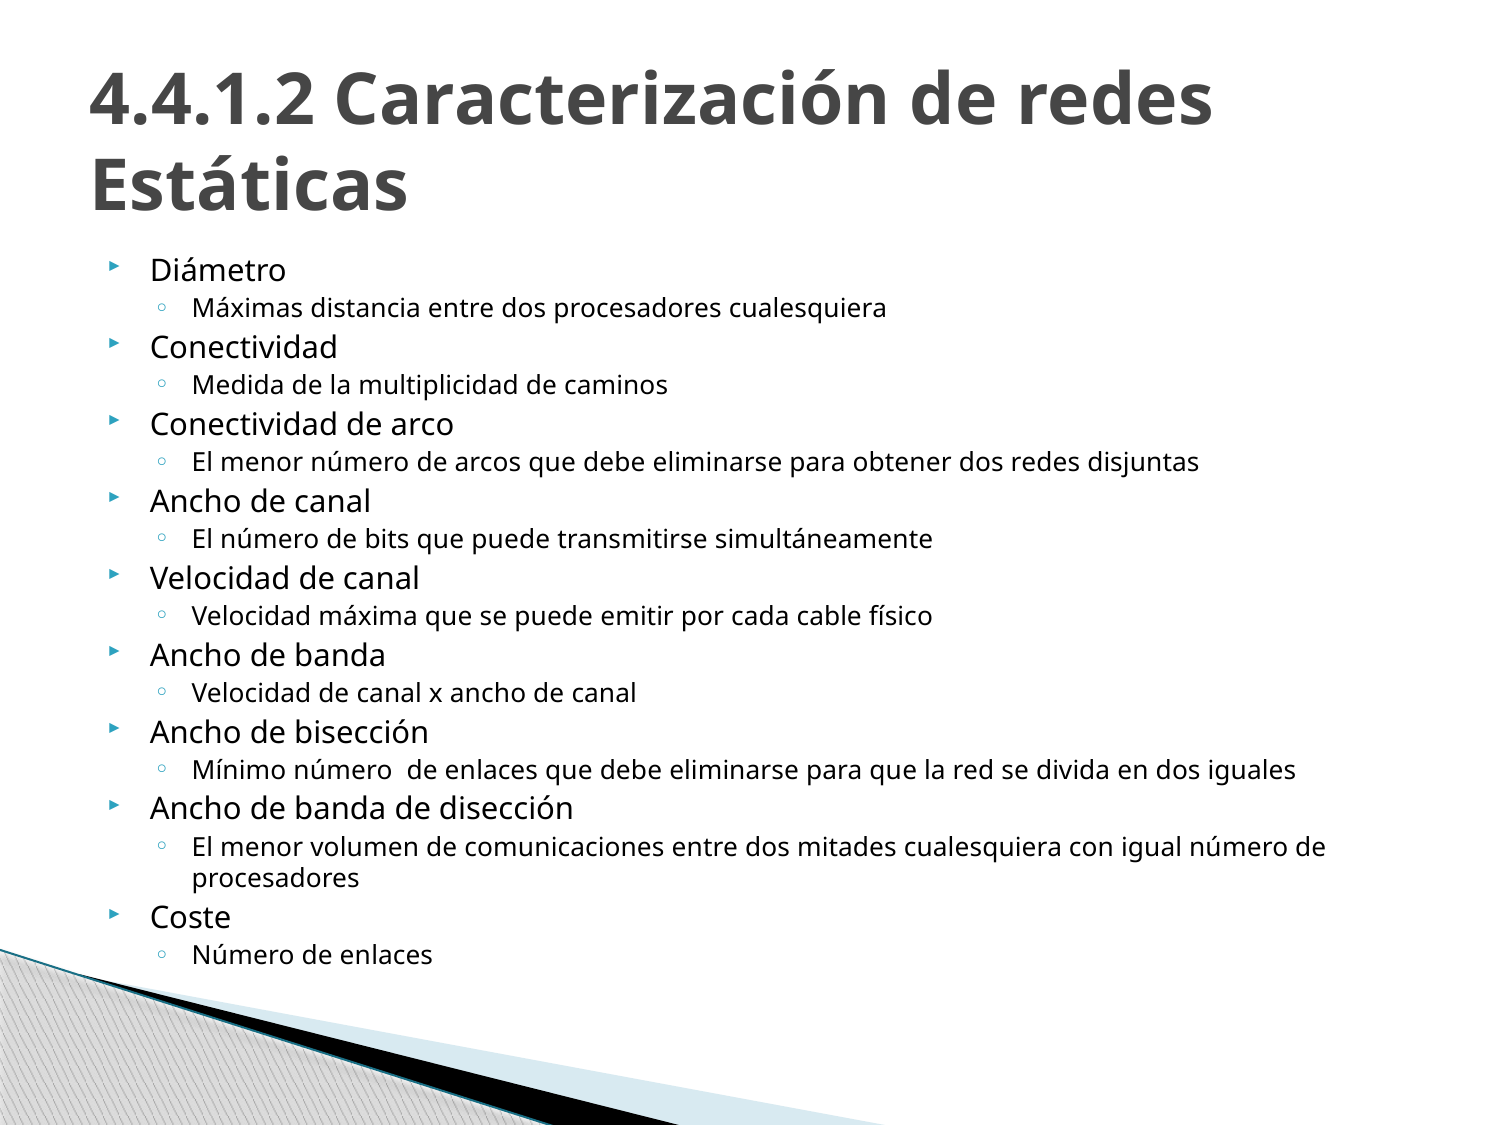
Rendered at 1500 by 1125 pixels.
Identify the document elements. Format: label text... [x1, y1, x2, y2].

title 4.4.1.2 Caracterización de redes Estáticas [75, 45, 1425, 233]
list Diámetro Máximas distancia entre dos procesadores cualesquiera Conectividad Medida de la multiplicidad de caminos Conectividad de arco El menor número de arcos que debe eliminarse para obtener dos redes disjuntas Ancho de canal El número de bits que puede transmitirse simultáneamente Velocidad de canal Velocidad máxima que se puede emitir por cada cable físico Ancho de banda Velocidad de canal x ancho de canal Ancho de bisección Mínimo número de enlaces que debe eliminarse para que la red se divida en dos iguales Ancho de banda de disección El menor volumen de comunicaciones entre dos mitades cualesquiera con igual número de procesadores Coste Número de enlaces [75, 243, 1425, 986]
